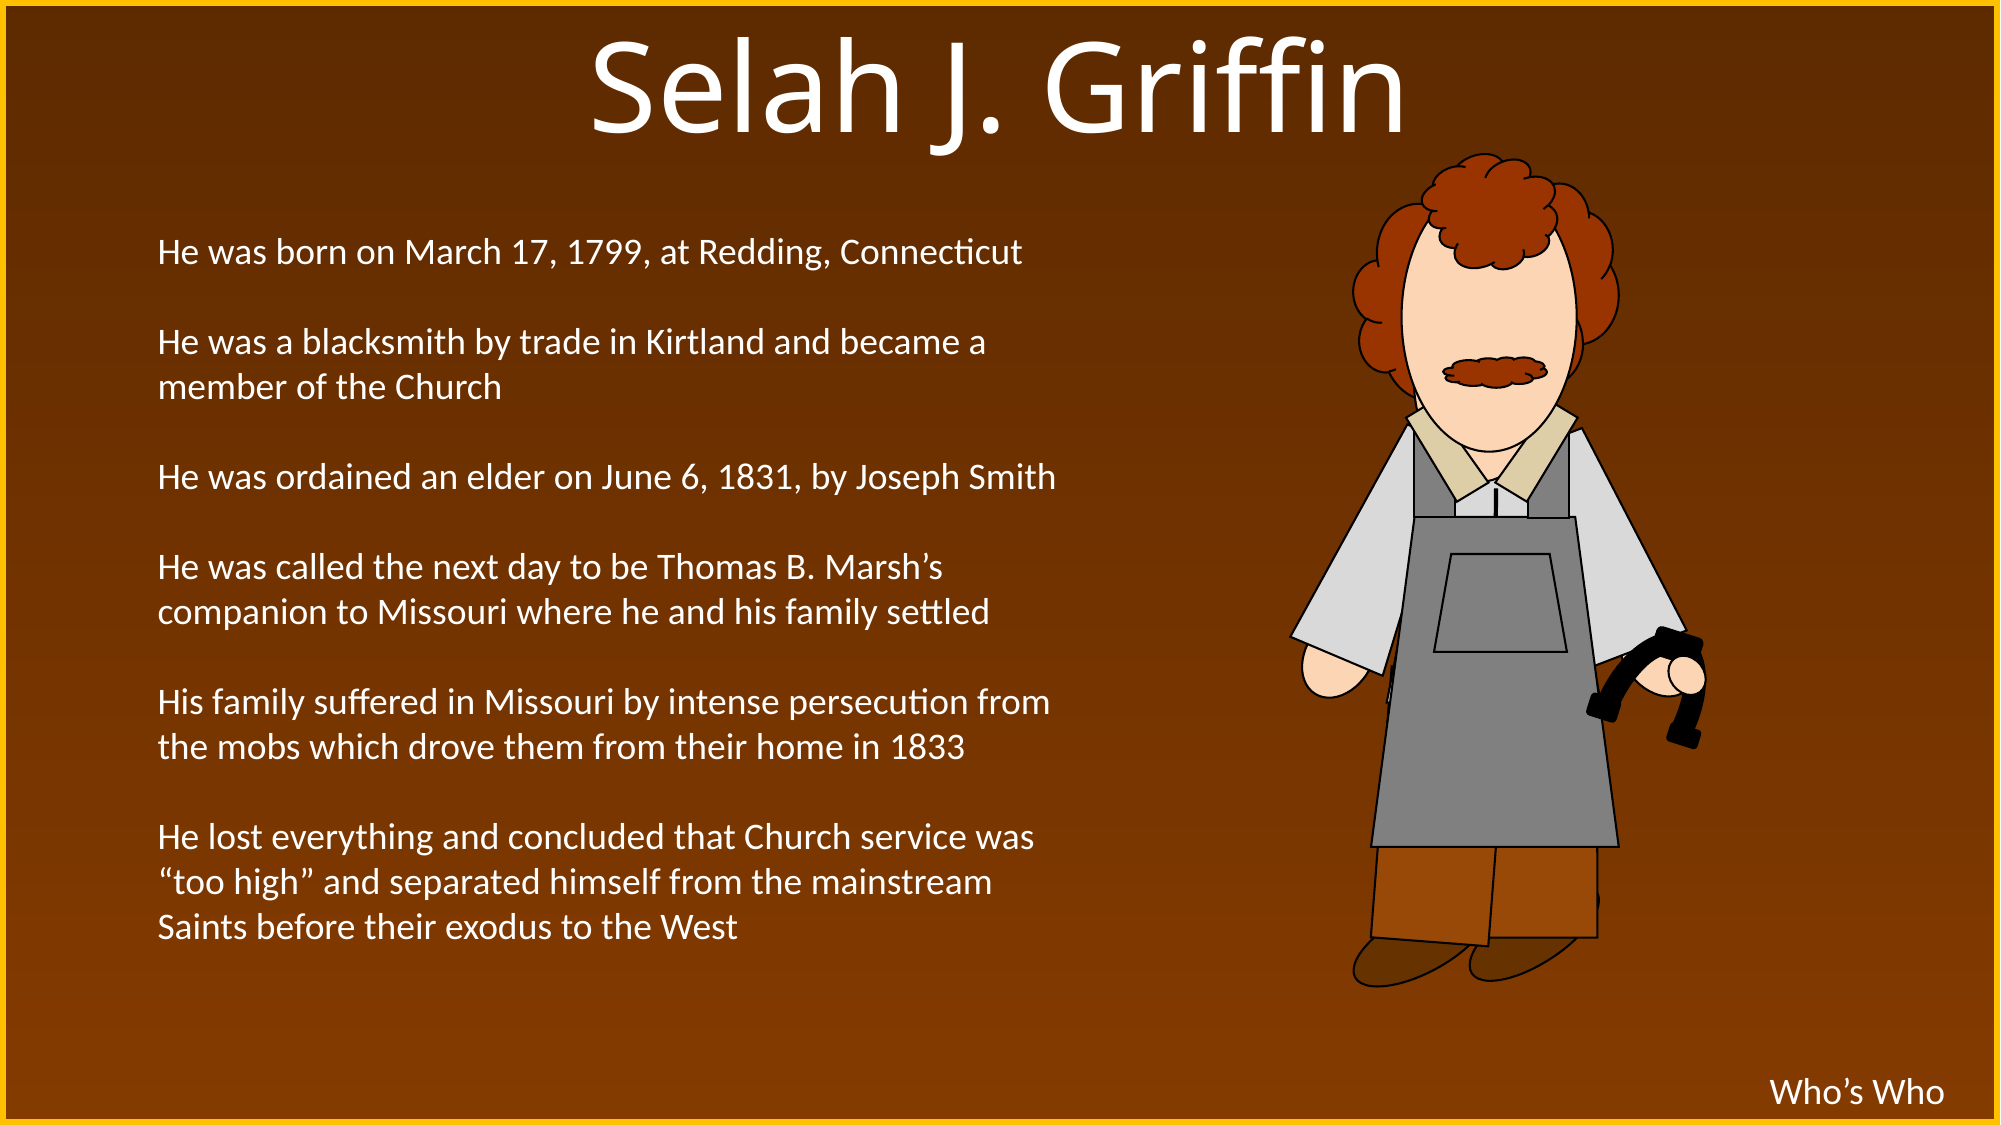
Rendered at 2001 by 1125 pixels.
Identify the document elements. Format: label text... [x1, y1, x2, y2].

text_box Selah J. Griffin [295, 0, 1705, 165]
text_box [0, 0, 2000, 1125]
text_box Who’s Who [1306, 1059, 1960, 1120]
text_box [1305, 152, 1705, 973]
text_box He was born on March 17, 1799, at Redding, Connecticut He was a blacksmith by trade in Kirtland and became a member of the Church He was ordained an elder on June 6, 1831, by Joseph Smith He was called the next day to be Thomas B. Marsh’s companion to Missouri where he and his family settled His family suffered in Missouri by intense persecution from the mobs which drove them from their home in 1833 He lost everything and concluded that Church service was “too high” and separated himself from the mainstream Saints before their exodus to the West [142, 219, 1103, 955]
